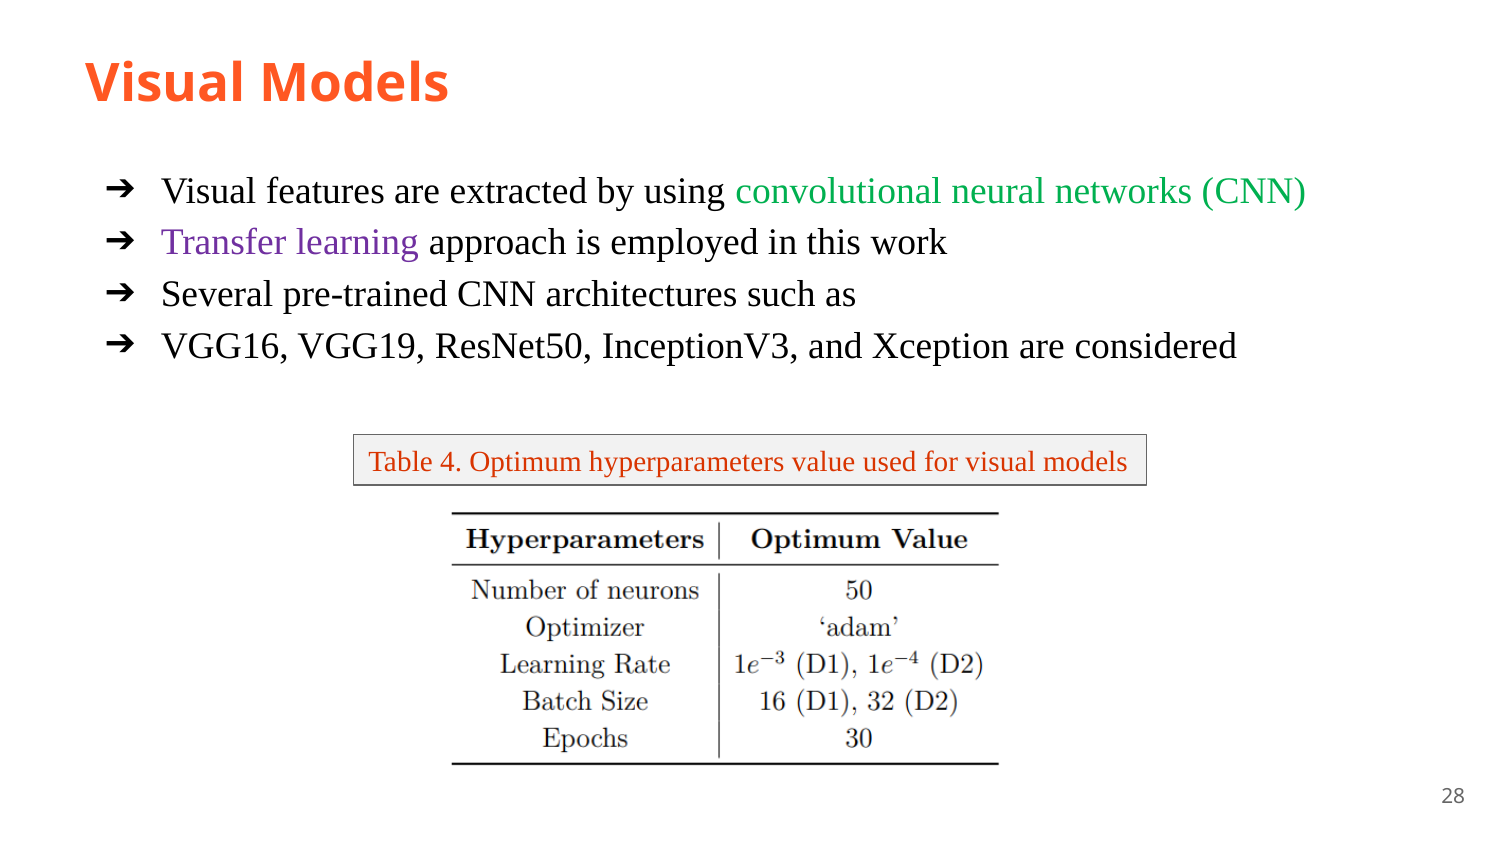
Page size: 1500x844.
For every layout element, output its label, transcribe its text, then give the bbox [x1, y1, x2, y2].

picture [420, 493, 1034, 787]
slide_number 28 [1389, 764, 1480, 830]
list Visual features are extracted by using convolutional neural networks (CNN) Transfer learning approach is employed in this work Several pre-trained CNN architectures such as VGG16, VGG19, ResNet50, InceptionV3, and Xception are considered [70, 143, 1383, 832]
title Visual Models [70, 33, 1469, 128]
text_box Table 4. Optimum hyperparameters value used for visual models [353, 434, 1147, 486]
